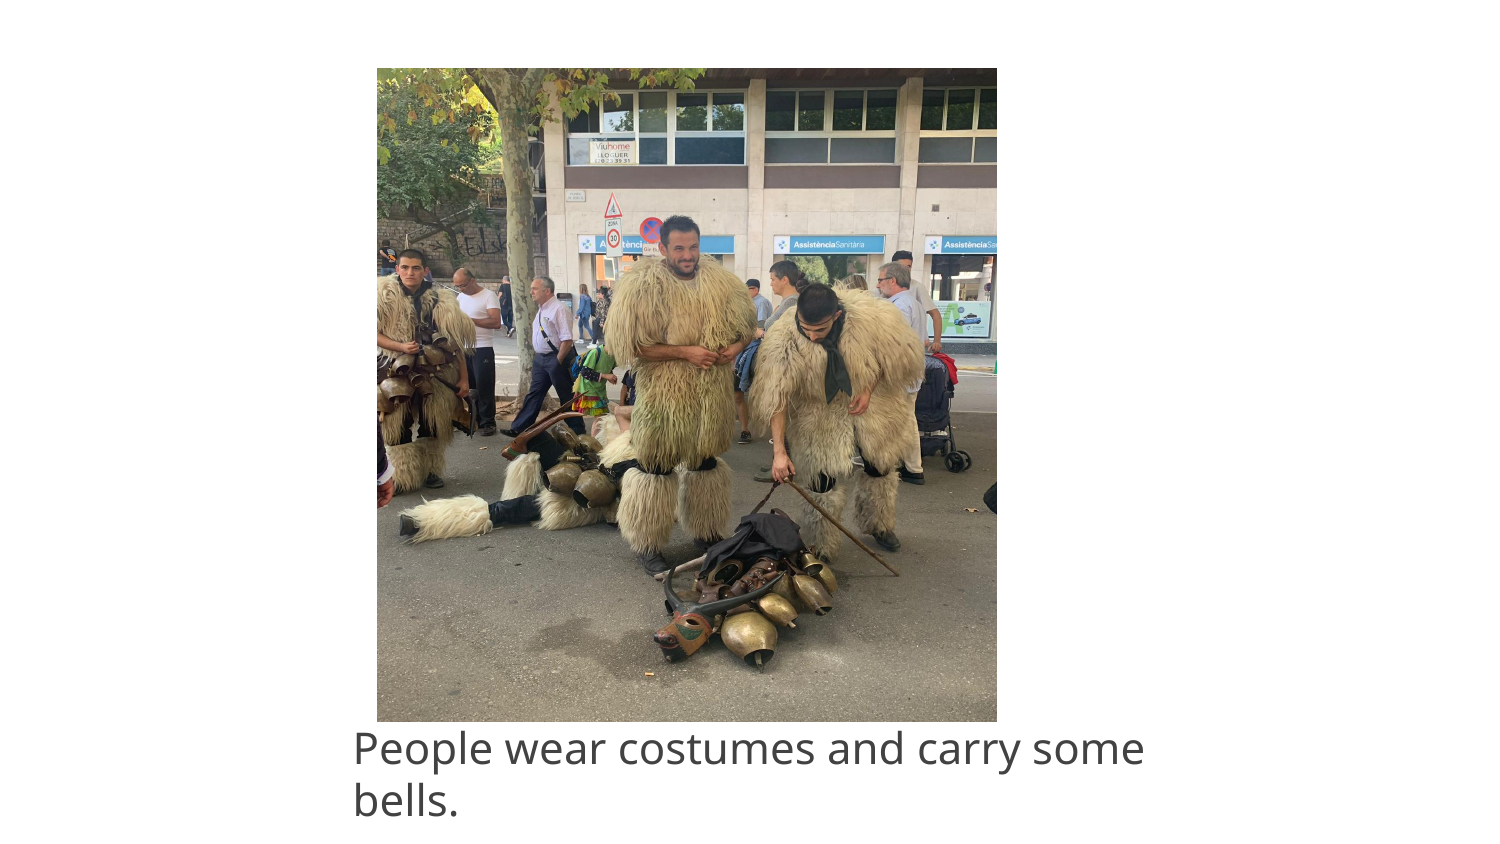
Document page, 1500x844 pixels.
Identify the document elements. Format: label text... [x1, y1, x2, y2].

list People wear costumes and carry some bells. [337, 721, 1197, 825]
picture [376, 68, 998, 723]
